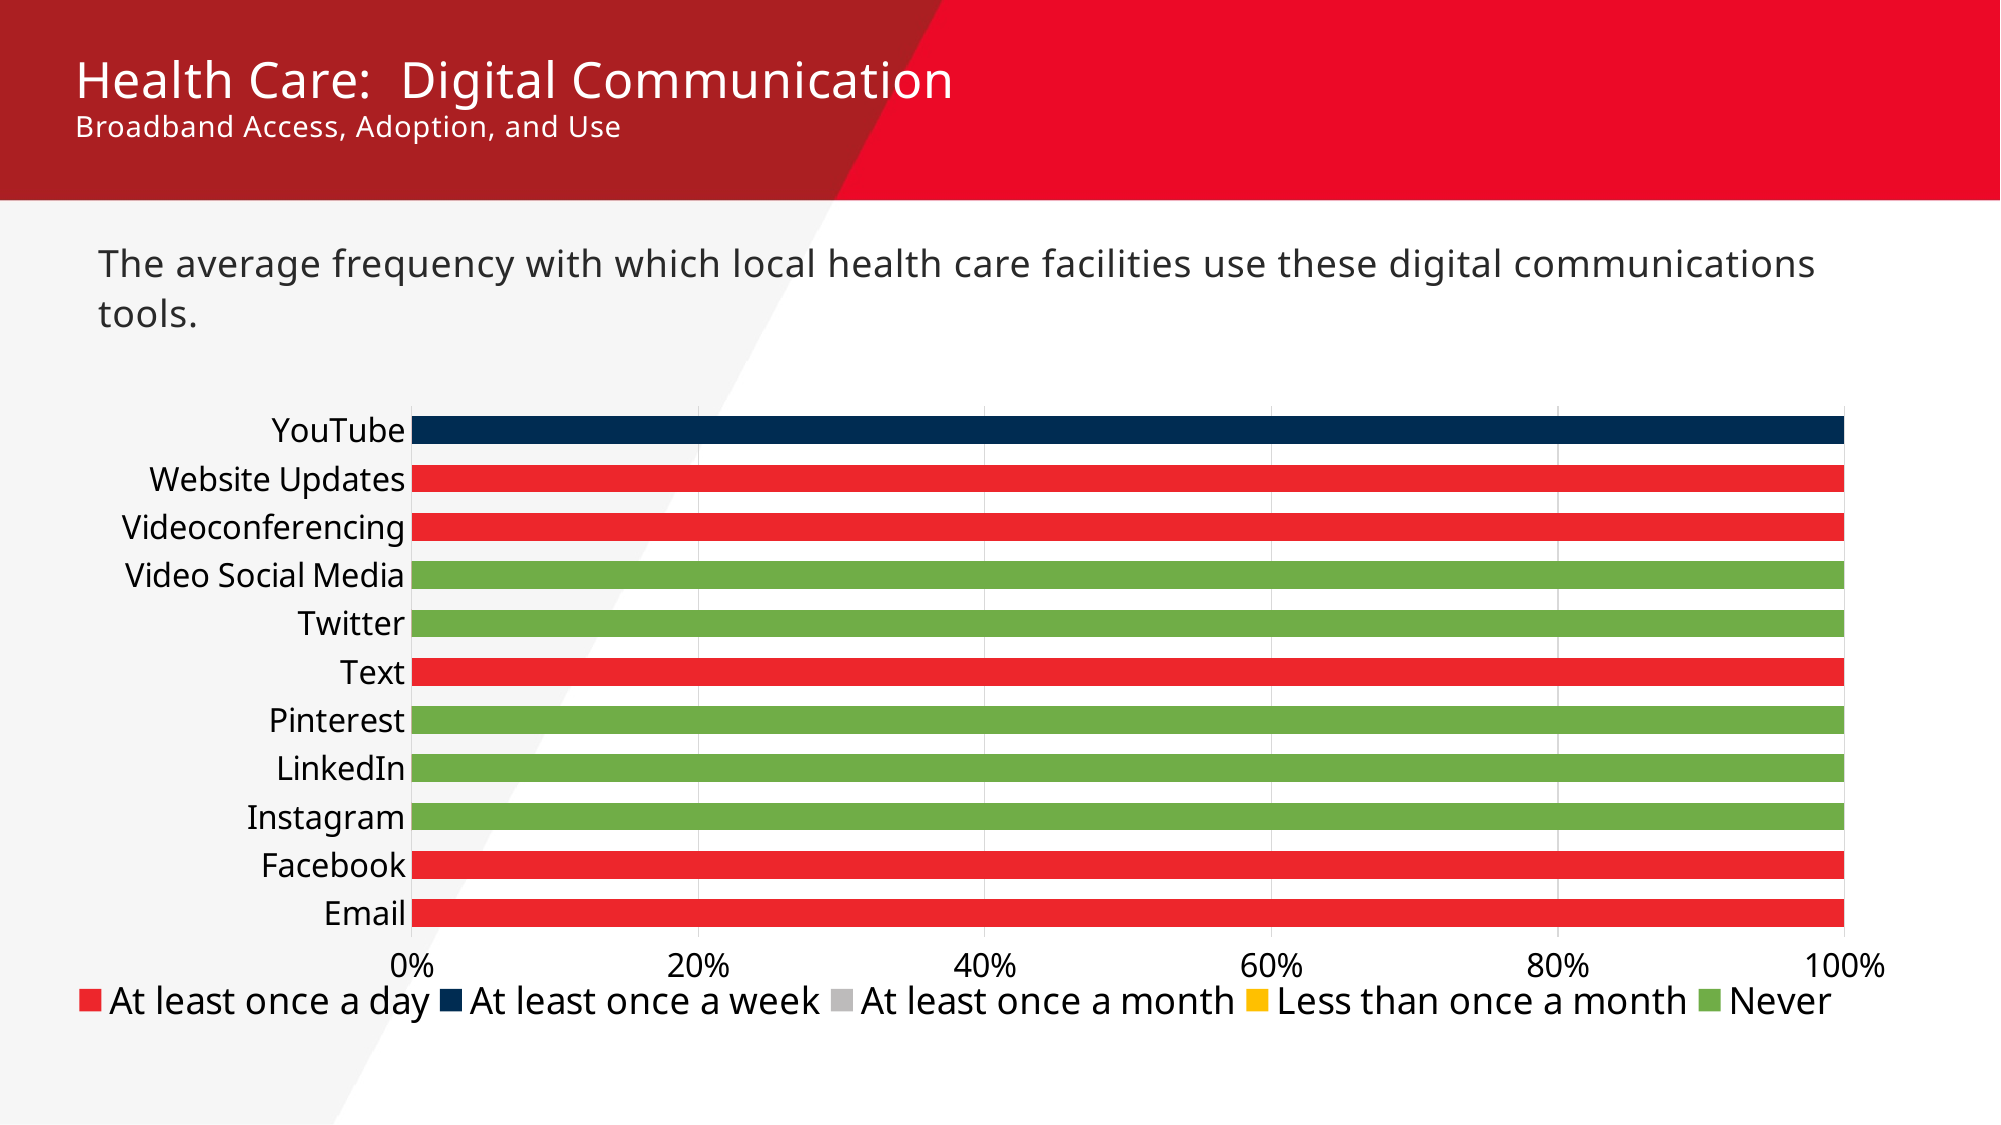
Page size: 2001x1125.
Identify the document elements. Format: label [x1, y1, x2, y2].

picture [0, 0, 2000, 1125]
chart [69, 388, 1886, 1043]
